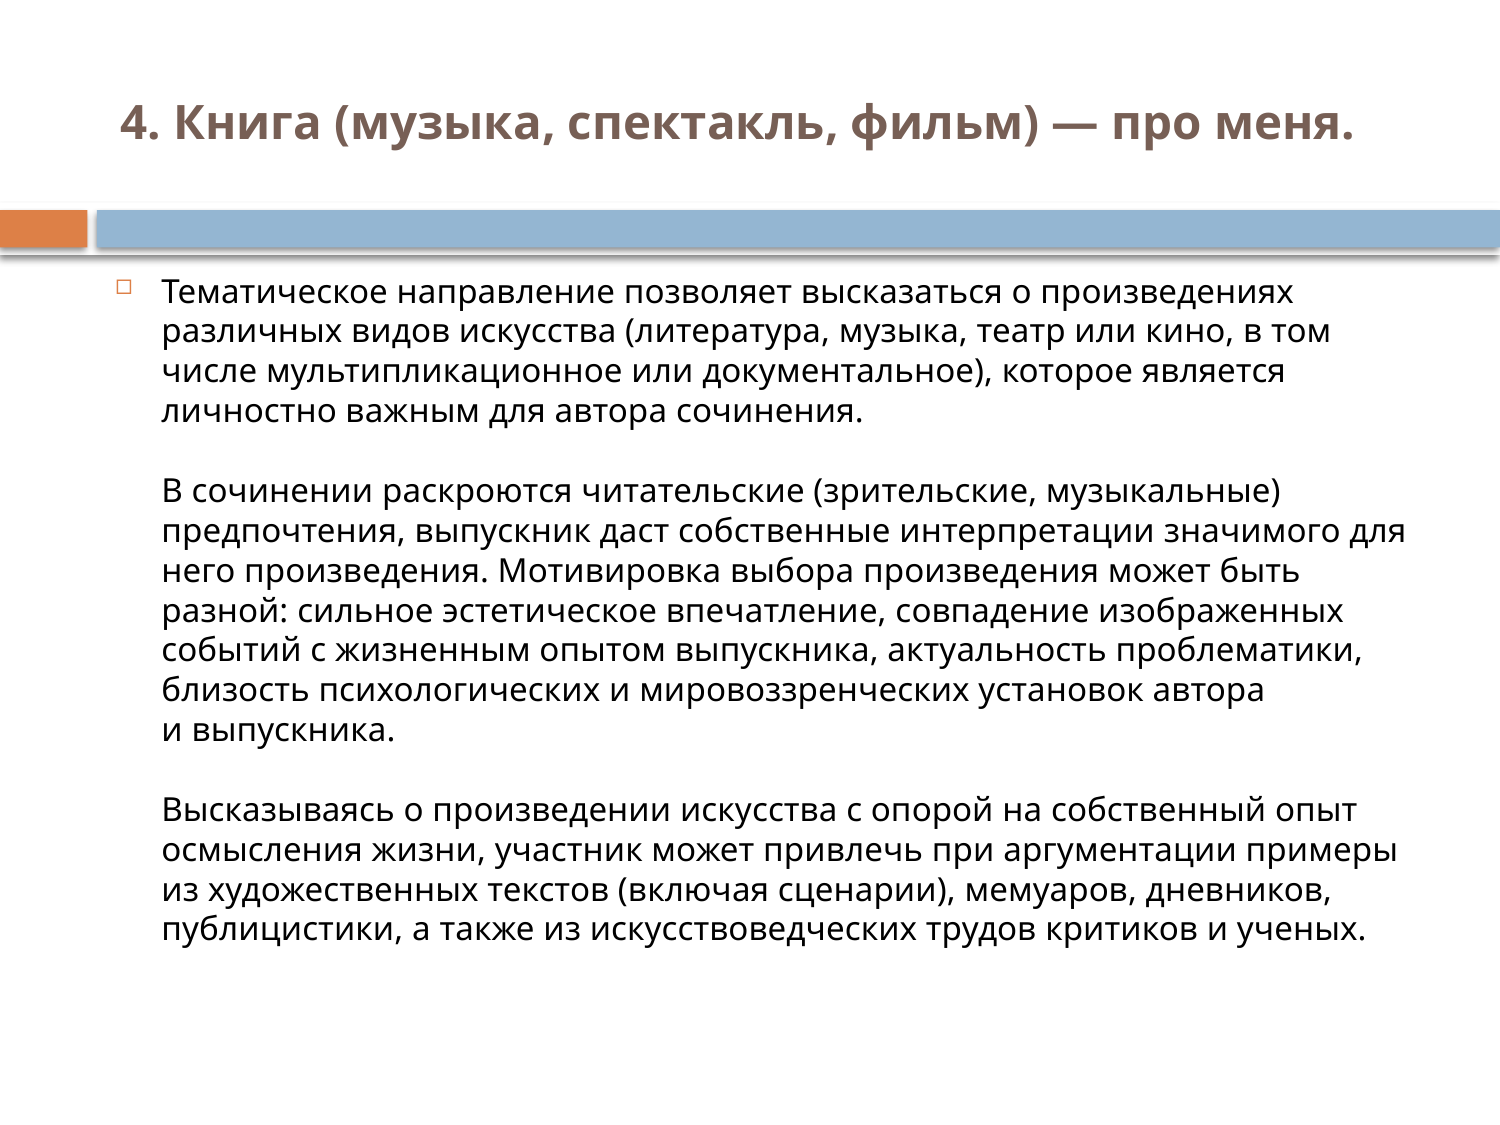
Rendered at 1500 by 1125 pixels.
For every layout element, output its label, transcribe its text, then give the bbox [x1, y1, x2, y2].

list Тематическое направление позволяет высказаться о произведениях различных видов искусства (литература, музыка, театр или кино, в том числе мультипликационное или документальное), которое является личностно важным для автора сочинения. В сочинении раскроются читательские (зрительские, музыкальные) предпочтения, выпускник даст собственные интерпретации значимого для него произведения. Мотивировка выбора произведения может быть разной: сильное эстетическое впечатление, совпадение изображенных событий с жизненным опытом выпускника, актуальность проблематики, близость психологических и мировоззренческих установок автора и выпускника. Высказываясь о произведении искусства с опорой на собственный опыт осмысления жизни, участник может привлечь при аргументации примеры из художественных текстов (включая сценарии), мемуаров, дневников, публицистики, а также из искусствоведческих трудов критиков и ученых. [100, 262, 1438, 1000]
title 4. Книга (музыка, спектакль, фильм) — про меня. [105, 70, 1443, 233]
